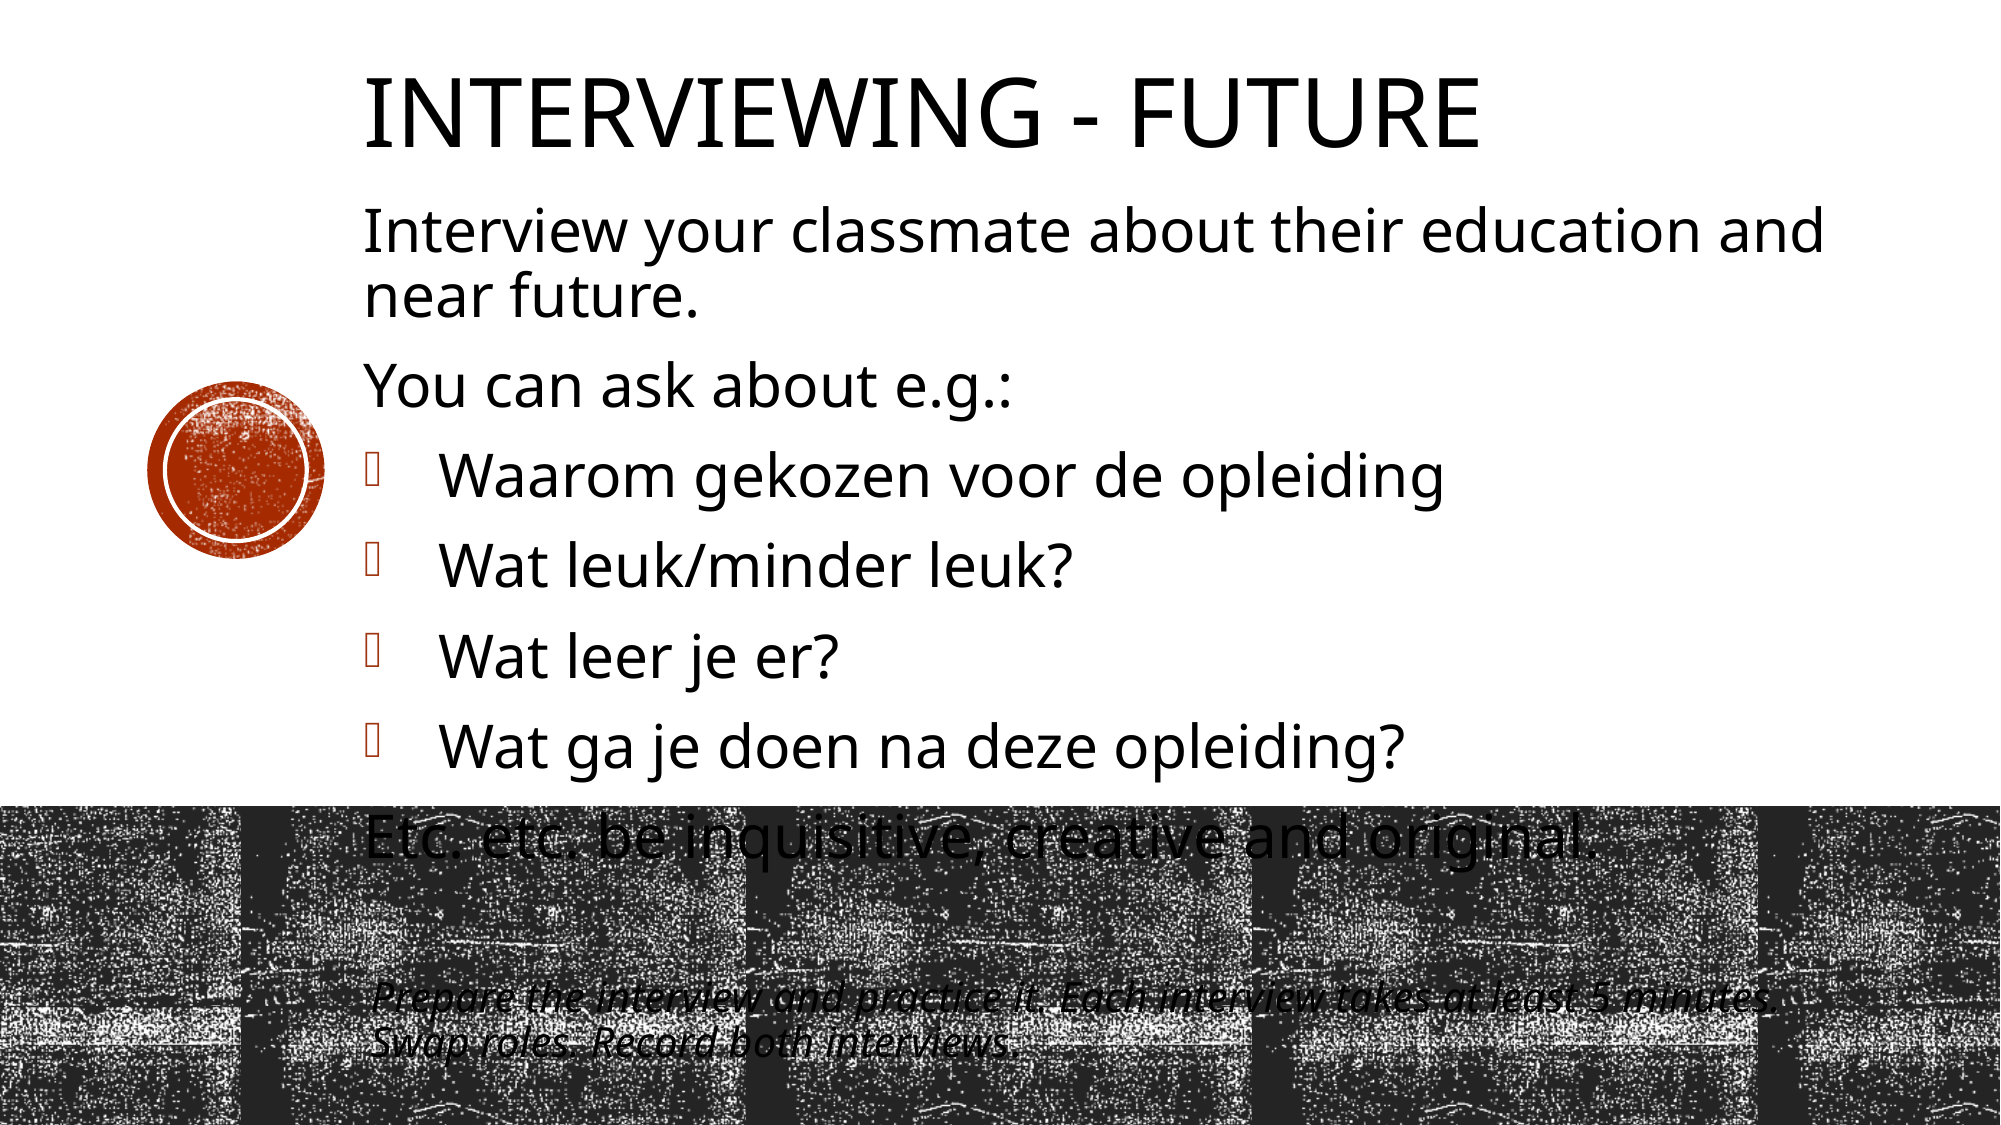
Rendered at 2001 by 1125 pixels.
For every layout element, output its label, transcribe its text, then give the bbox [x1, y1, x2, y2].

list Interview your classmate about their education and near future. You can ask about e.g.: Waarom gekozen voor de opleiding Wat leuk/minder leuk? Wat leer je er? Wat ga je doen na deze opleiding? Etc. etc. be inquisitive, creative and original. [348, 192, 1888, 969]
text_box Prepare the interview and practice it. Each interview takes at least 5 minutes. Swap roles. Record both interviews. [355, 968, 1895, 1034]
title Interviewing - future [348, 65, 1831, 175]
